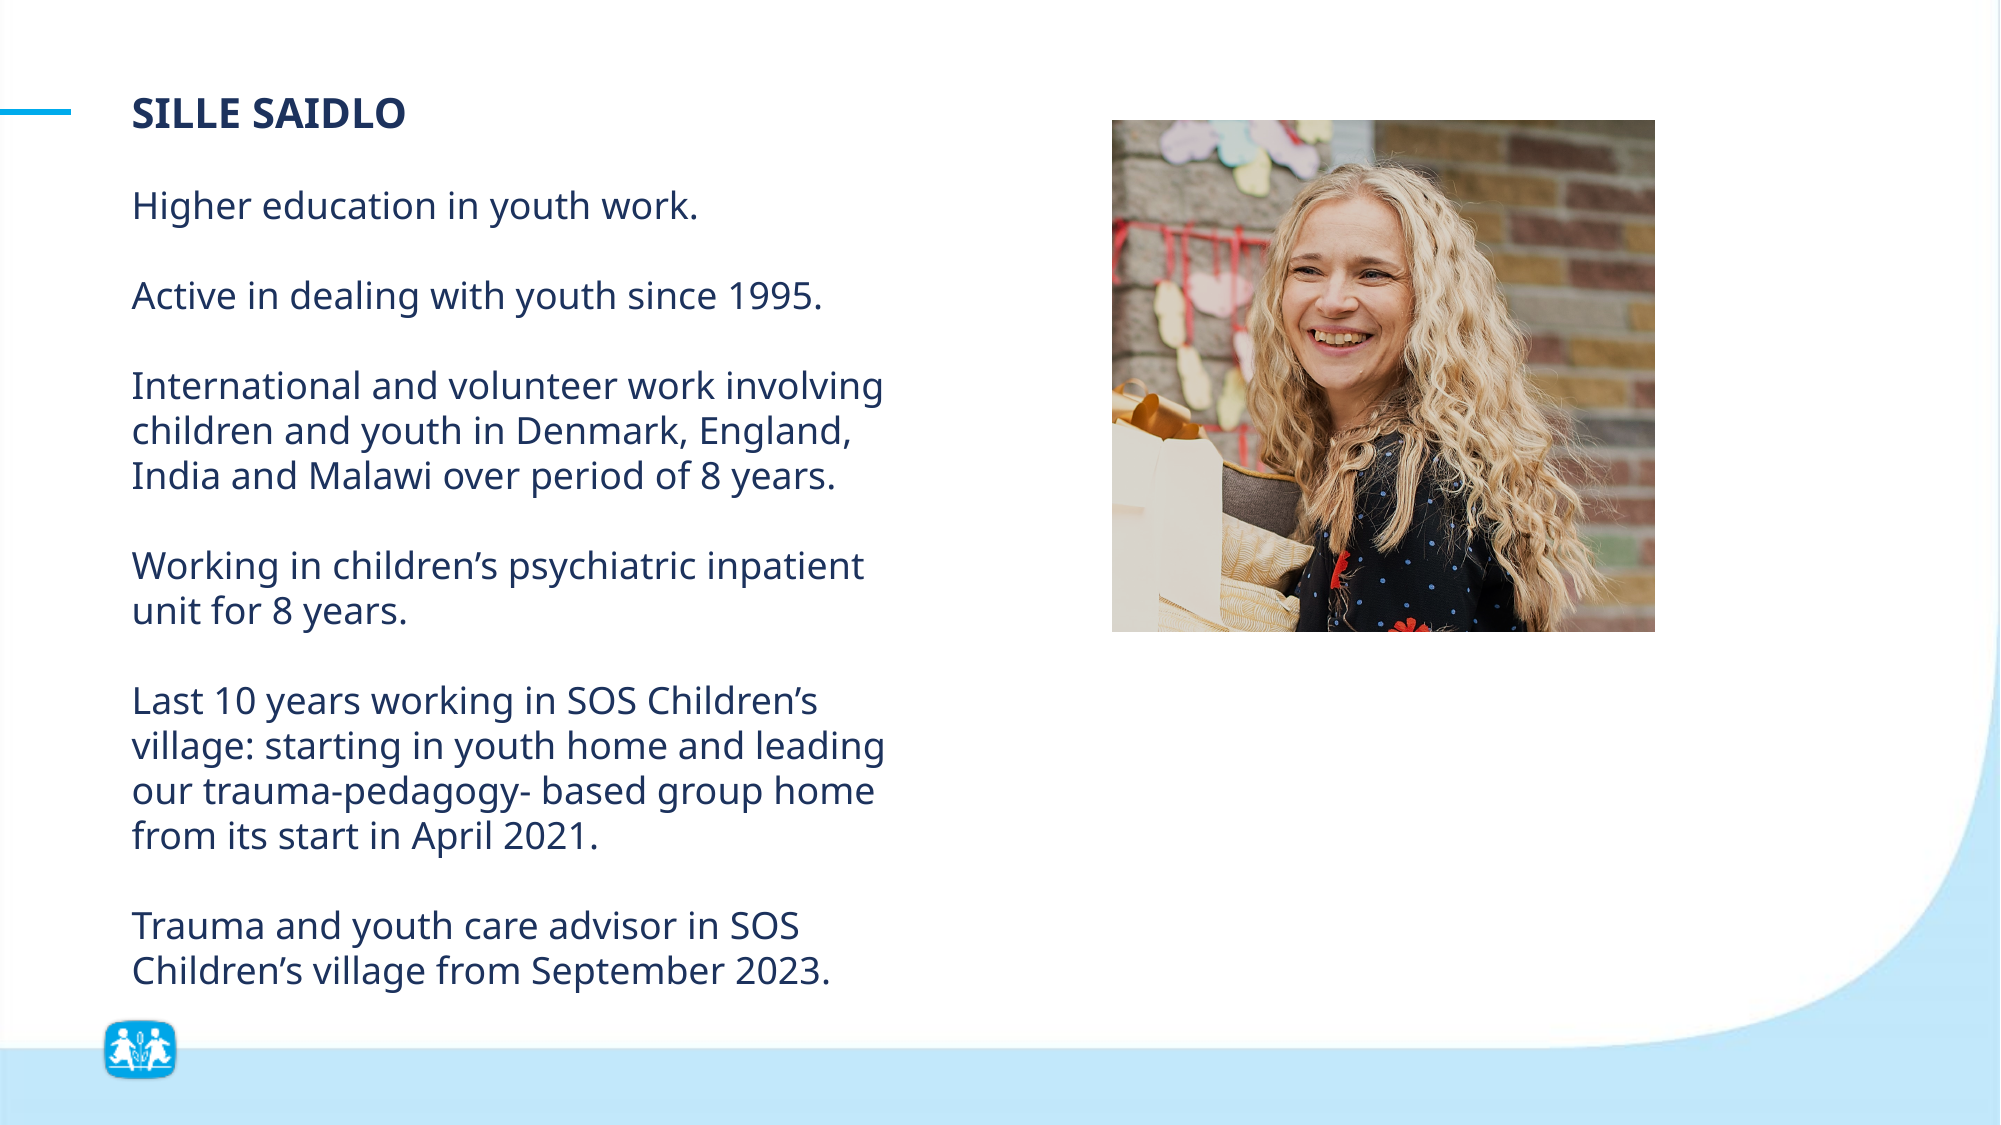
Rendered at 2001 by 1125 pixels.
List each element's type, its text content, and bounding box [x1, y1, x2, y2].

text_box SILLE SAIDLO Higher education in youth work. Active in dealing with youth since 1995. International and volunteer work involving children and youth in Denmark, England, India and Malawi over period of 8 years. Working in children’s psychiatric inpatient unit for 8 years. Last 10 years working in SOS Children’s village: starting in youth home and leading our trauma-pedagogy- based group home from its start in April 2021. Trauma and youth care advisor in SOS Children’s village from September 2023. [116, 79, 940, 1000]
picture [0, 0, 2000, 1125]
